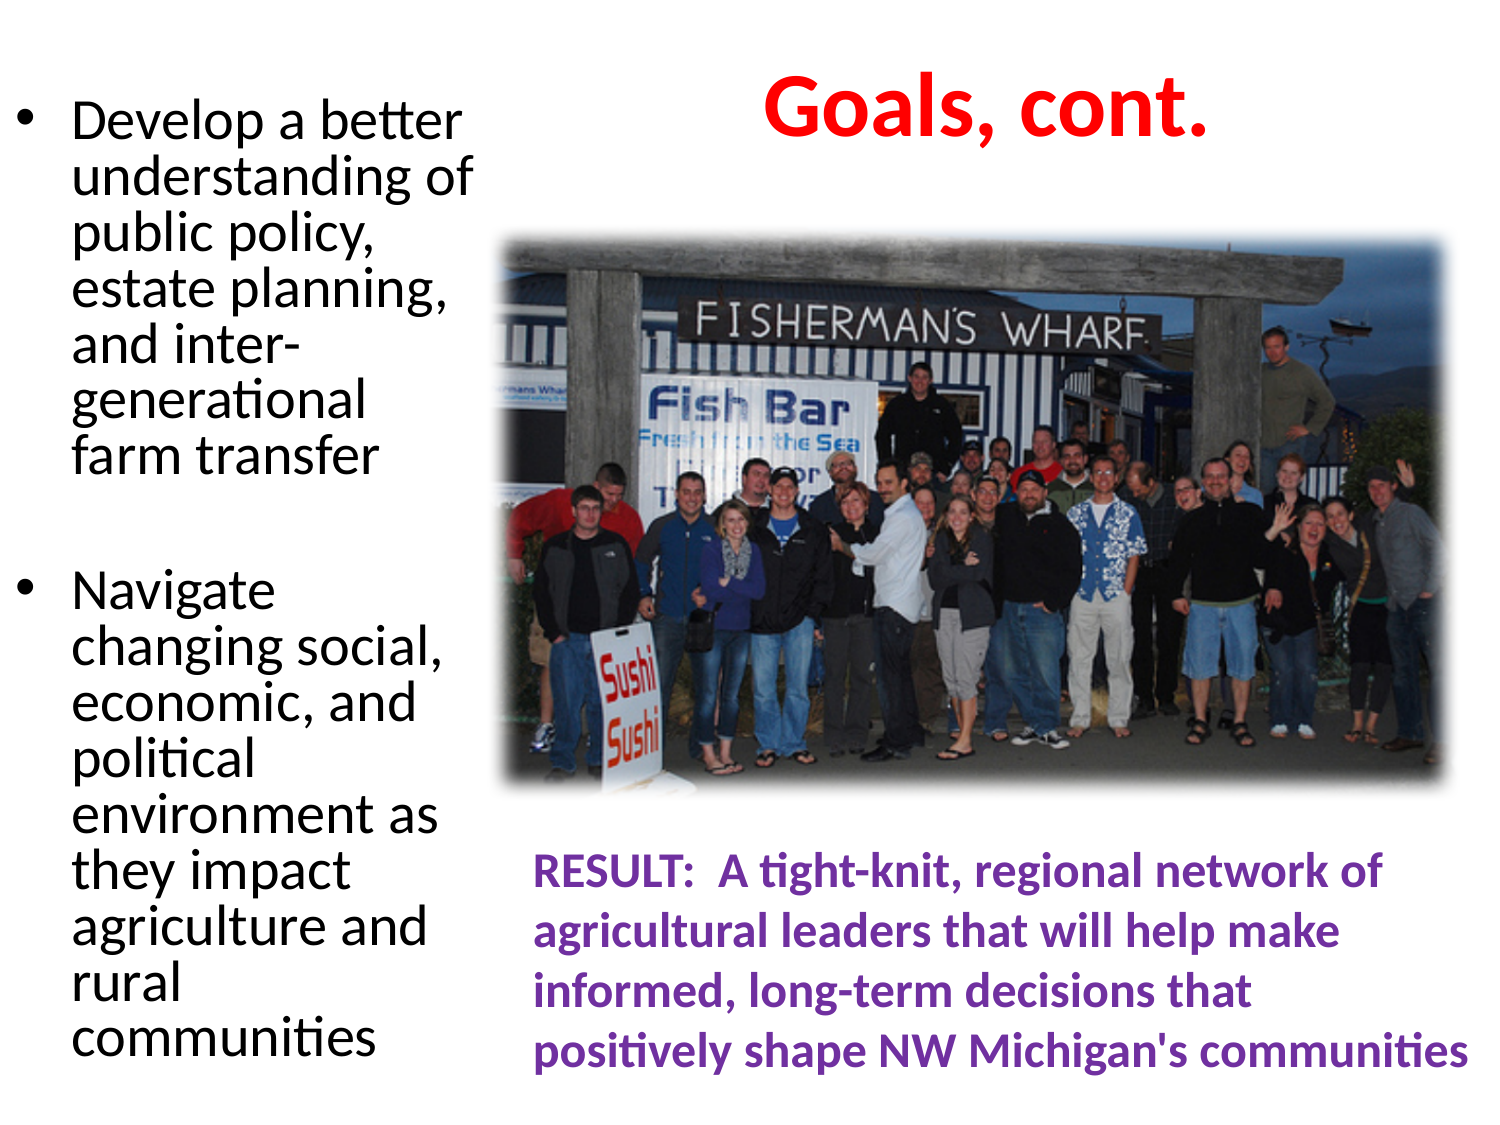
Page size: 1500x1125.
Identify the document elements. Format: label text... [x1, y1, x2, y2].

list Develop a better understanding of public policy, estate planning, and inter-generational farm transfer Navigate changing social, economic, and political environment as they impact agriculture and rural communities [0, 87, 500, 1125]
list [487, 224, 1460, 801]
text_box RESULT: A tight-knit, regional network of agricultural leaders that will help make informed, long-term decisions that positively shape NW Michigan's communities [518, 829, 1485, 1085]
title Goals, cont. [474, 50, 1500, 150]
